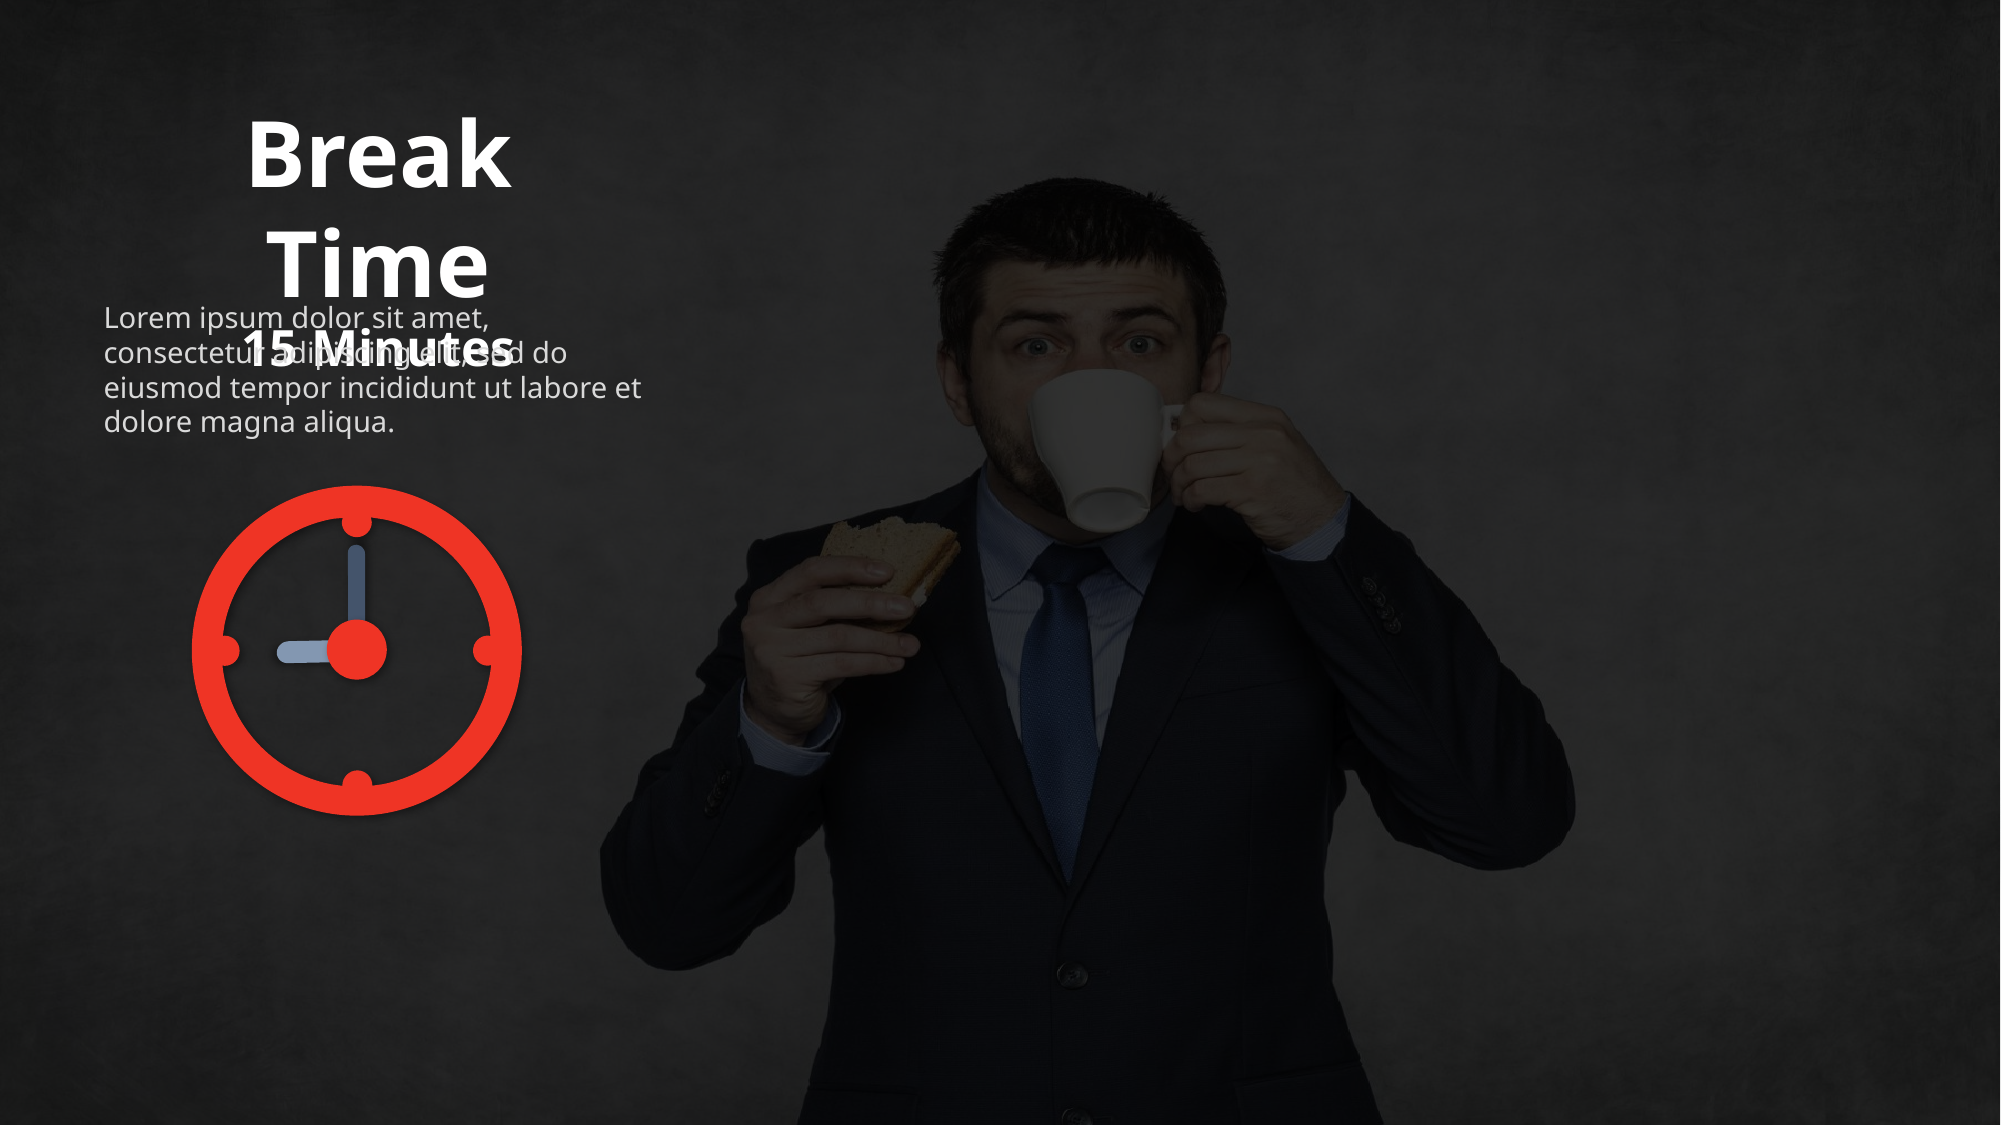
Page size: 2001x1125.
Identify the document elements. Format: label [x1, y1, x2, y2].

text_box [0, 0, 2000, 1125]
text_box [88, 88, 659, 413]
text_box [306, 556, 395, 618]
text_box [278, 618, 446, 672]
text_box [190, 484, 523, 817]
text_box [306, 672, 395, 753]
